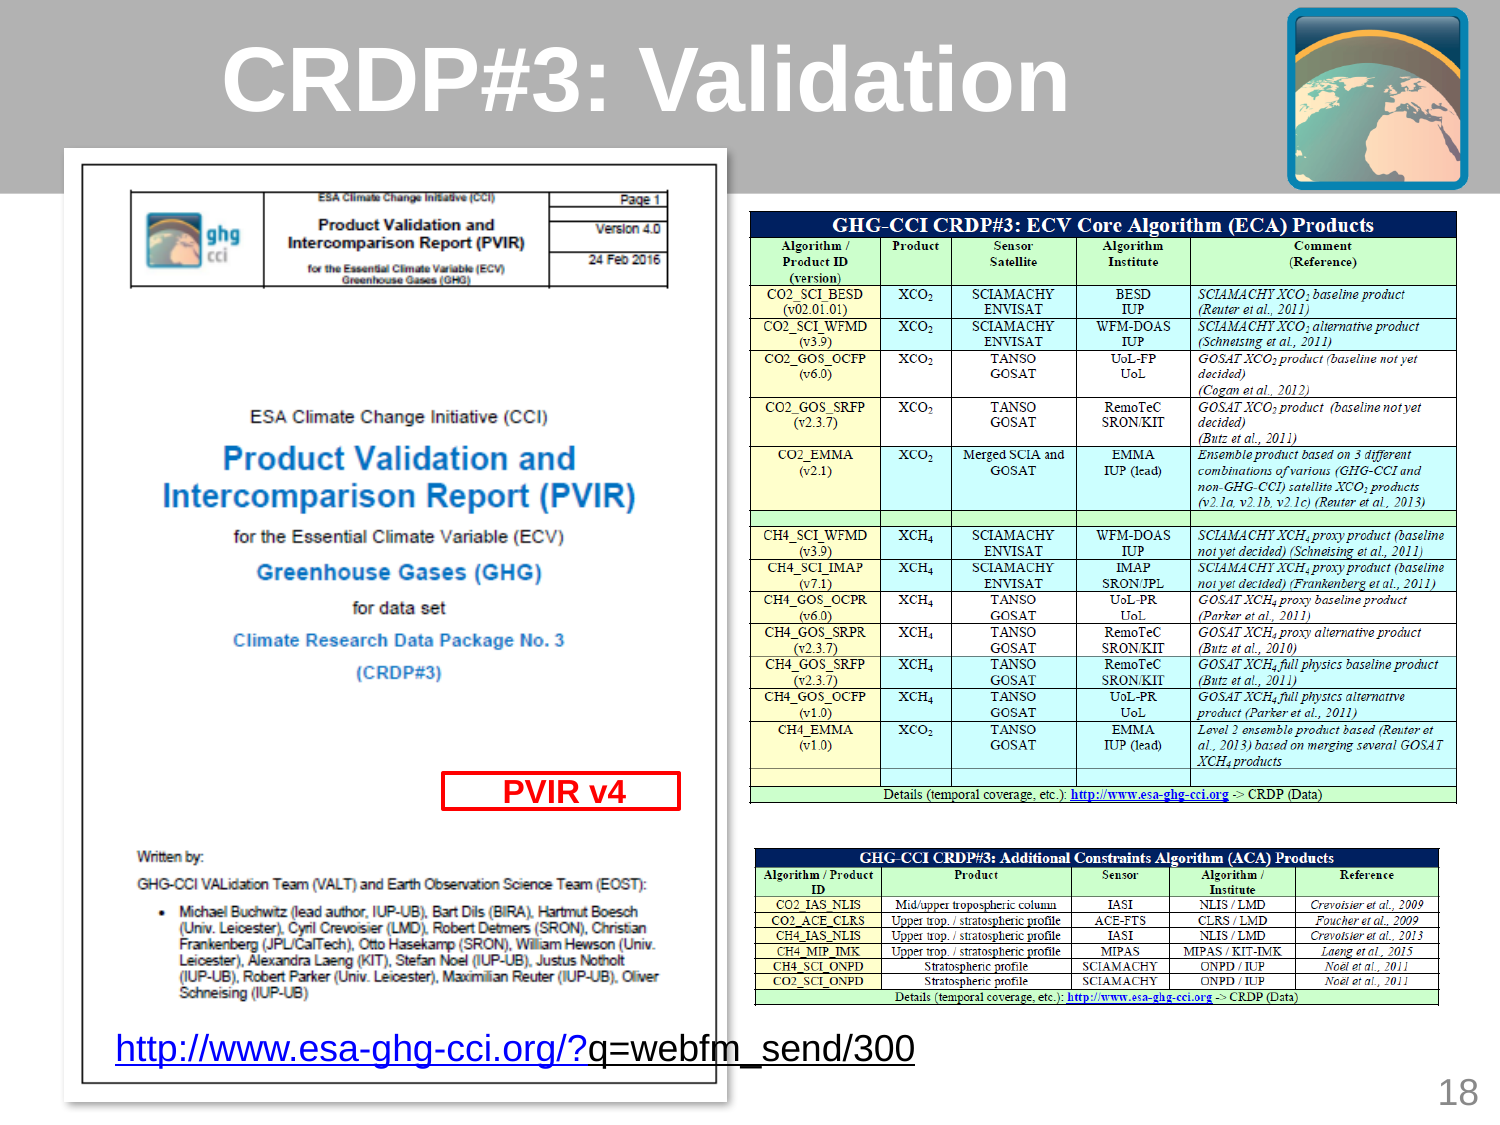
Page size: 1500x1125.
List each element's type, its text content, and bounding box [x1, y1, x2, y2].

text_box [442, 762, 680, 819]
picture [746, 207, 1459, 806]
slide_number 18 [1328, 1060, 1495, 1121]
picture [750, 845, 1441, 1007]
text_box CRDP#3: Validation [0, 12, 1294, 173]
picture [1277, 0, 1478, 199]
text_box http://www.esa-ghg-cci.org/?q=webfm_send/300 [731, 1017, 975, 1077]
picture [1296, 17, 1460, 181]
picture [64, 148, 727, 1102]
